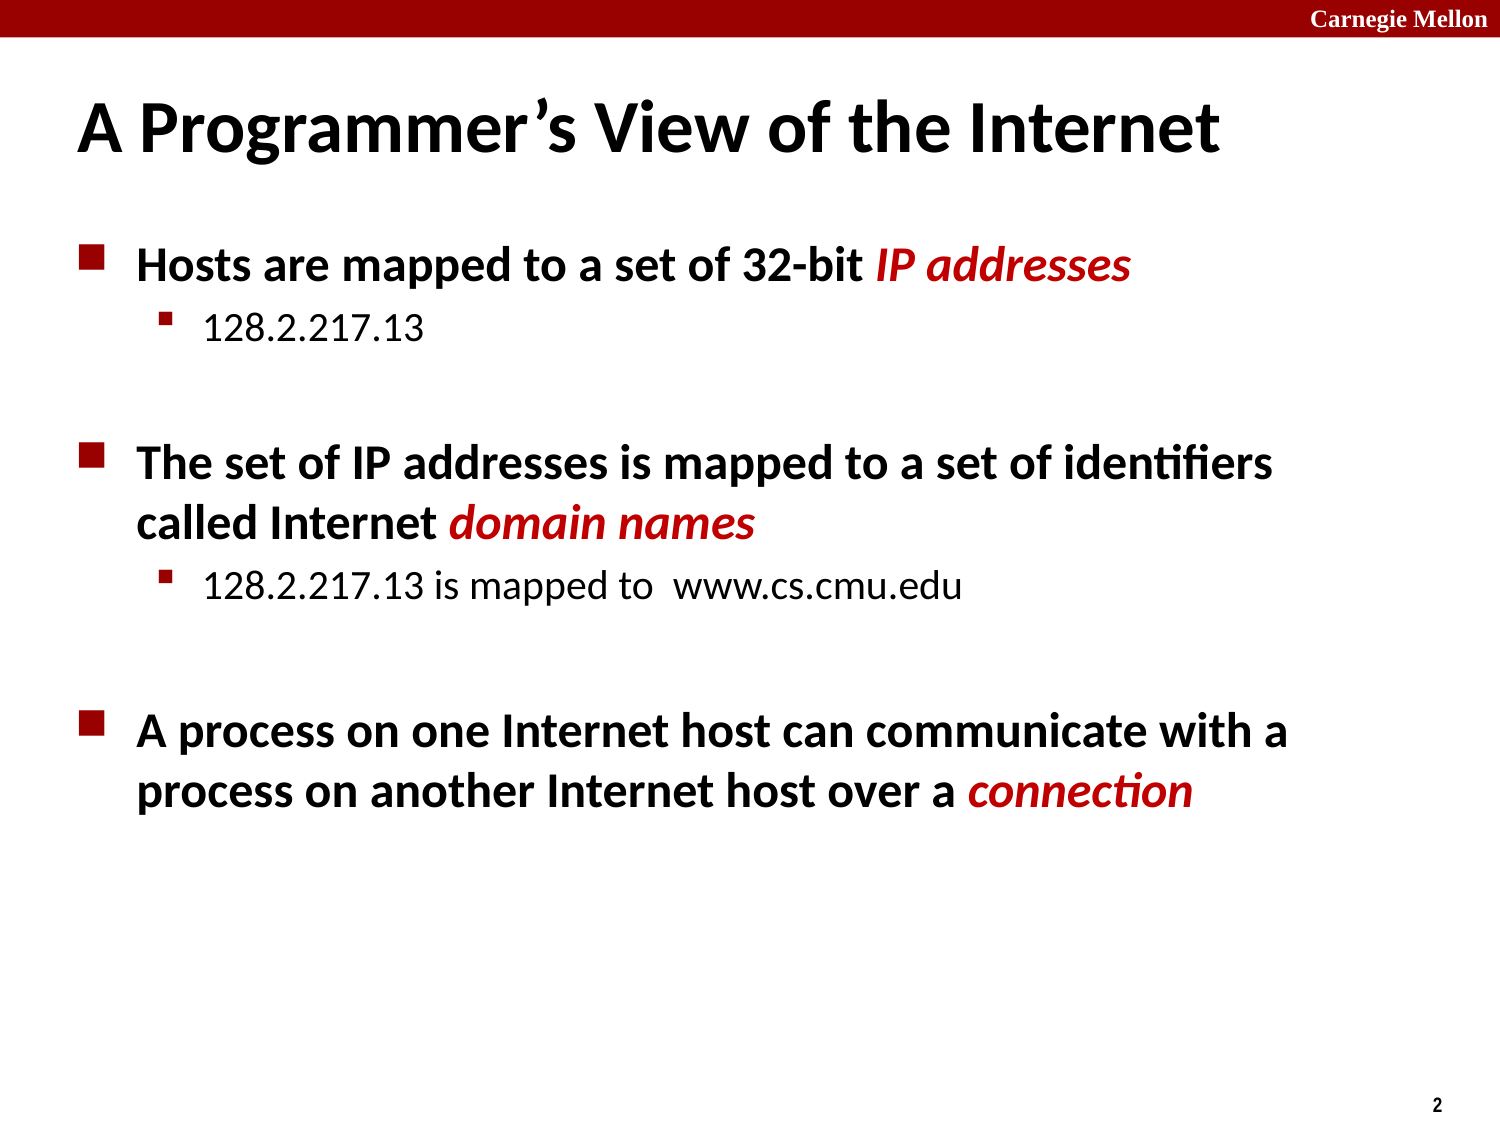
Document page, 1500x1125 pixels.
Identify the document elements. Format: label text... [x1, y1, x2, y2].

list Hosts are mapped to a set of 32-bit IP addresses 128.2.217.13 The set of IP addresses is mapped to a set of identifiers called Internet domain names 128.2.217.13 is mapped to www.cs.cmu.edu A process on one Internet host can communicate with a process on another Internet host over a connection [64, 223, 1361, 1040]
title A Programmer’s View of the Internet [62, 74, 1438, 170]
